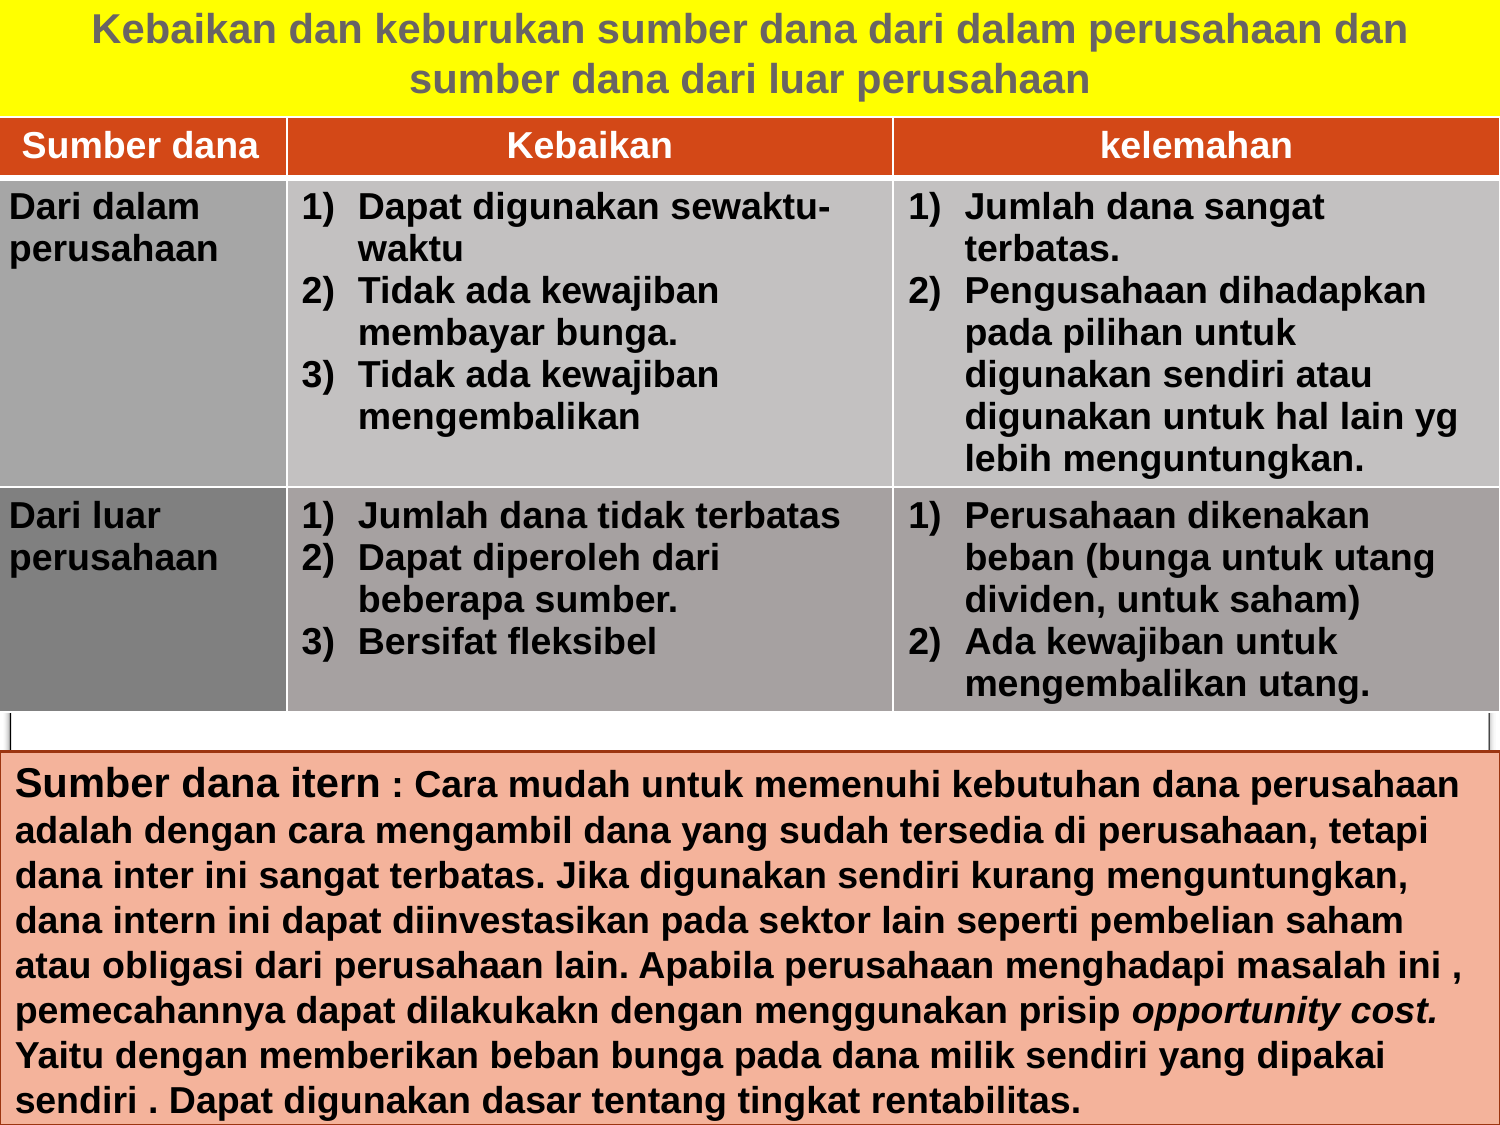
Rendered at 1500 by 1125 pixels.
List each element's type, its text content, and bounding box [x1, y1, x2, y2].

table_cell Jumlah dana tidak terbatas Dapat diperoleh dari beberapa sumber. Bersifat fleksibel [288, 488, 892, 711]
table_header kelemahan [894, 118, 1499, 175]
table_cell Dari luar perusahaan [0, 488, 286, 711]
table_header Sumber dana [0, 118, 286, 175]
table_cell Perusahaan dikenakan beban (bunga untuk utang dividen, untuk saham) Ada kewajiban untuk mengembalikan utang. [894, 488, 1499, 711]
title Kebaikan dan keburukan sumber dana dari dalam perusahaan dan sumber dana dari luar perusahaan [0, 0, 1500, 116]
text_box Sumber dana itern : Cara mudah untuk memenuhi kebutuhan dana perusahaan adalah dengan cara mengambil dana yang sudah tersedia di perusahaan, tetapi dana inter ini sangat terbatas. Jika digunakan sendiri kurang menguntungkan, dana intern ini dapat diinvestasikan pada sektor lain seperti pembelian saham atau obligasi dari perusahaan lain. Apabila perusahaan menghadapi masalah ini , pemecahannya dapat dilakukakn dengan menggunakan prisip opportunity cost. Yaitu dengan memberikan beban bunga pada dana milik sendiri yang dipakai sendiri . Dapat digunakan dasar tentang tingkat rentabilitas. [0, 750, 1500, 1125]
table_cell Jumlah dana sangat terbatas. Pengusahaan dihadapkan pada pilihan untuk digunakan sendiri atau digunakan untuk hal lain yg lebih menguntungkan. [894, 181, 1499, 486]
table_cell Dari dalam perusahaan [0, 181, 286, 486]
table_header Kebaikan [288, 118, 892, 175]
table_cell Dapat digunakan sewaktu-waktu Tidak ada kewajiban membayar bunga. Tidak ada kewajiban mengembalikan [288, 181, 892, 486]
